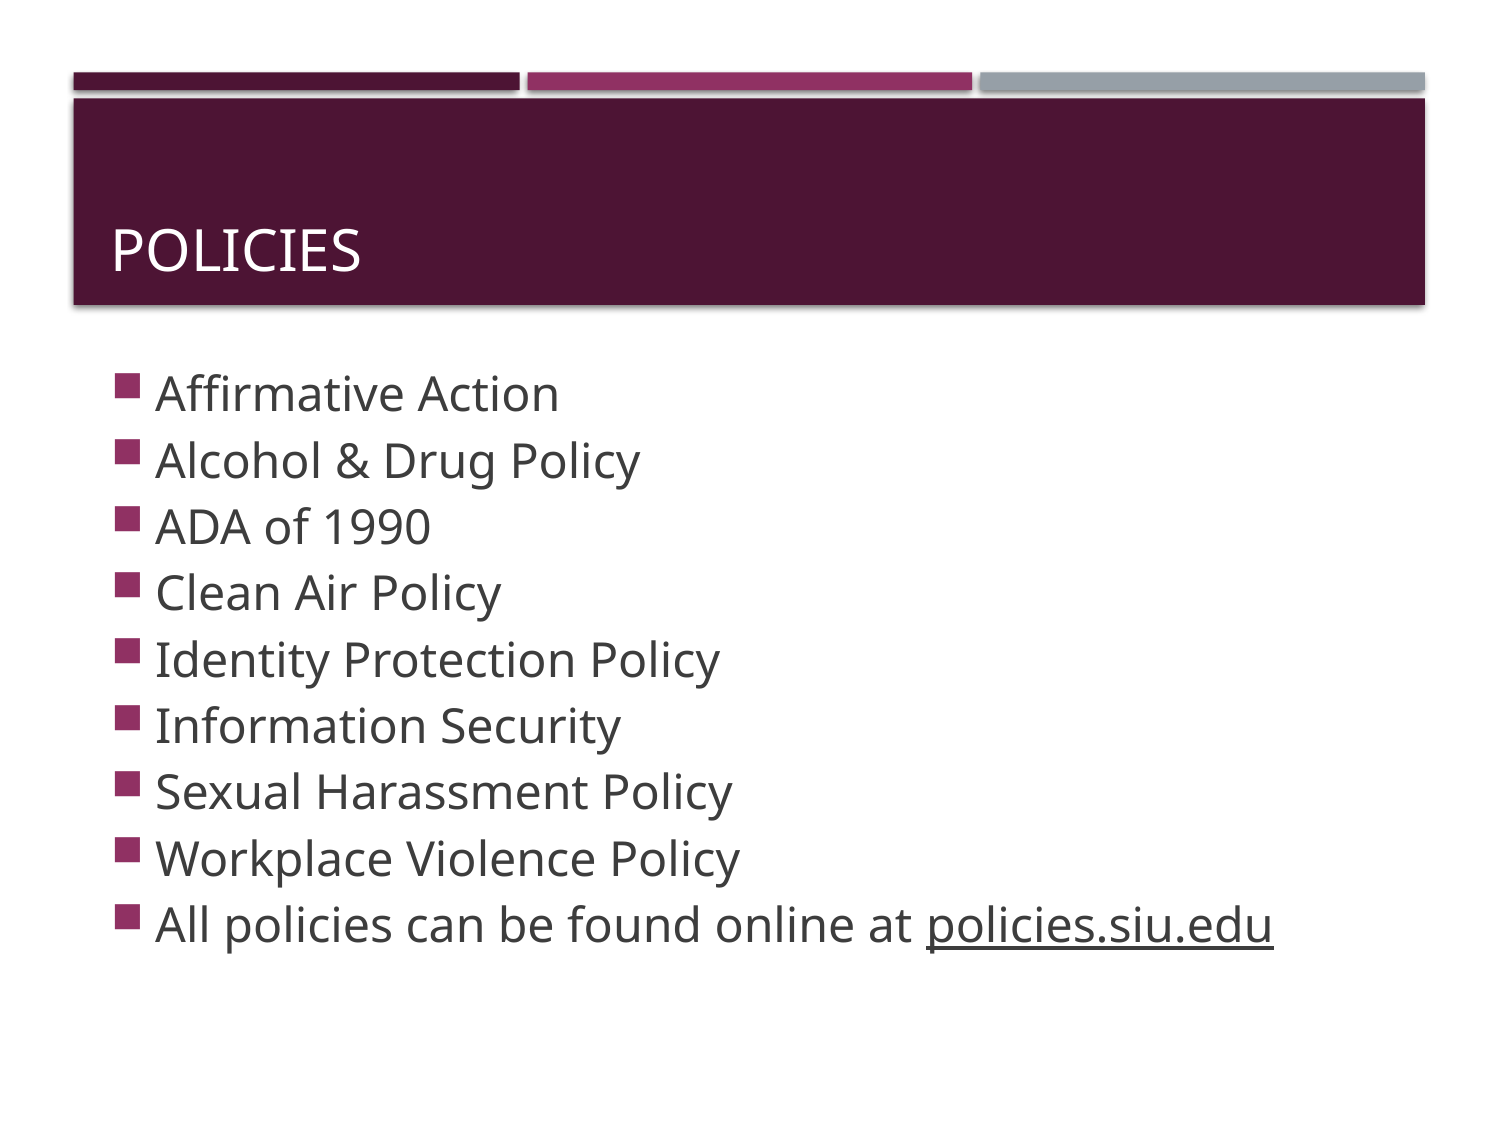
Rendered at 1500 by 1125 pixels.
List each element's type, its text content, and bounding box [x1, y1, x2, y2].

title Policies [95, 112, 1406, 291]
list Affirmative Action Alcohol & Drug Policy ADA of 1990 Clean Air Policy Identity Protection Policy Information Security Sexual Harassment Policy Workplace Violence Policy All policies can be found online at policies.siu.edu [95, 365, 1406, 962]
